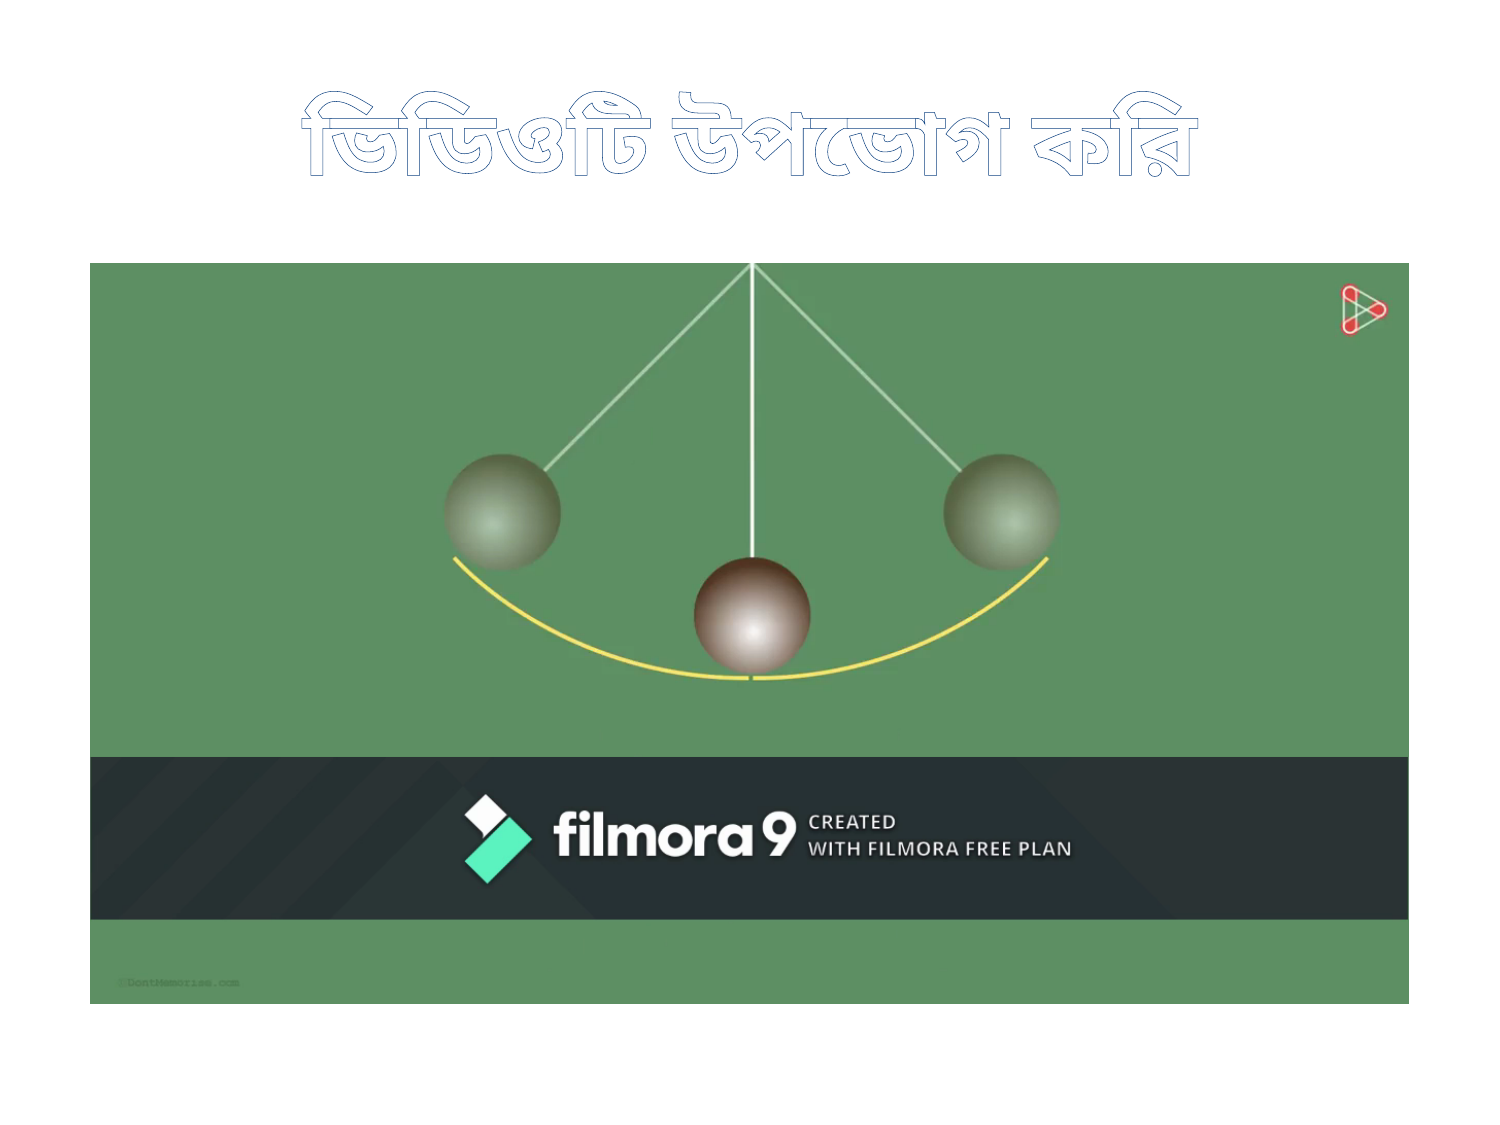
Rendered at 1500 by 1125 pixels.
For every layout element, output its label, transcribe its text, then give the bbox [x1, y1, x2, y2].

title ভিডিওটি উপভোগ করি [75, 45, 1425, 233]
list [89, 262, 1411, 1006]
